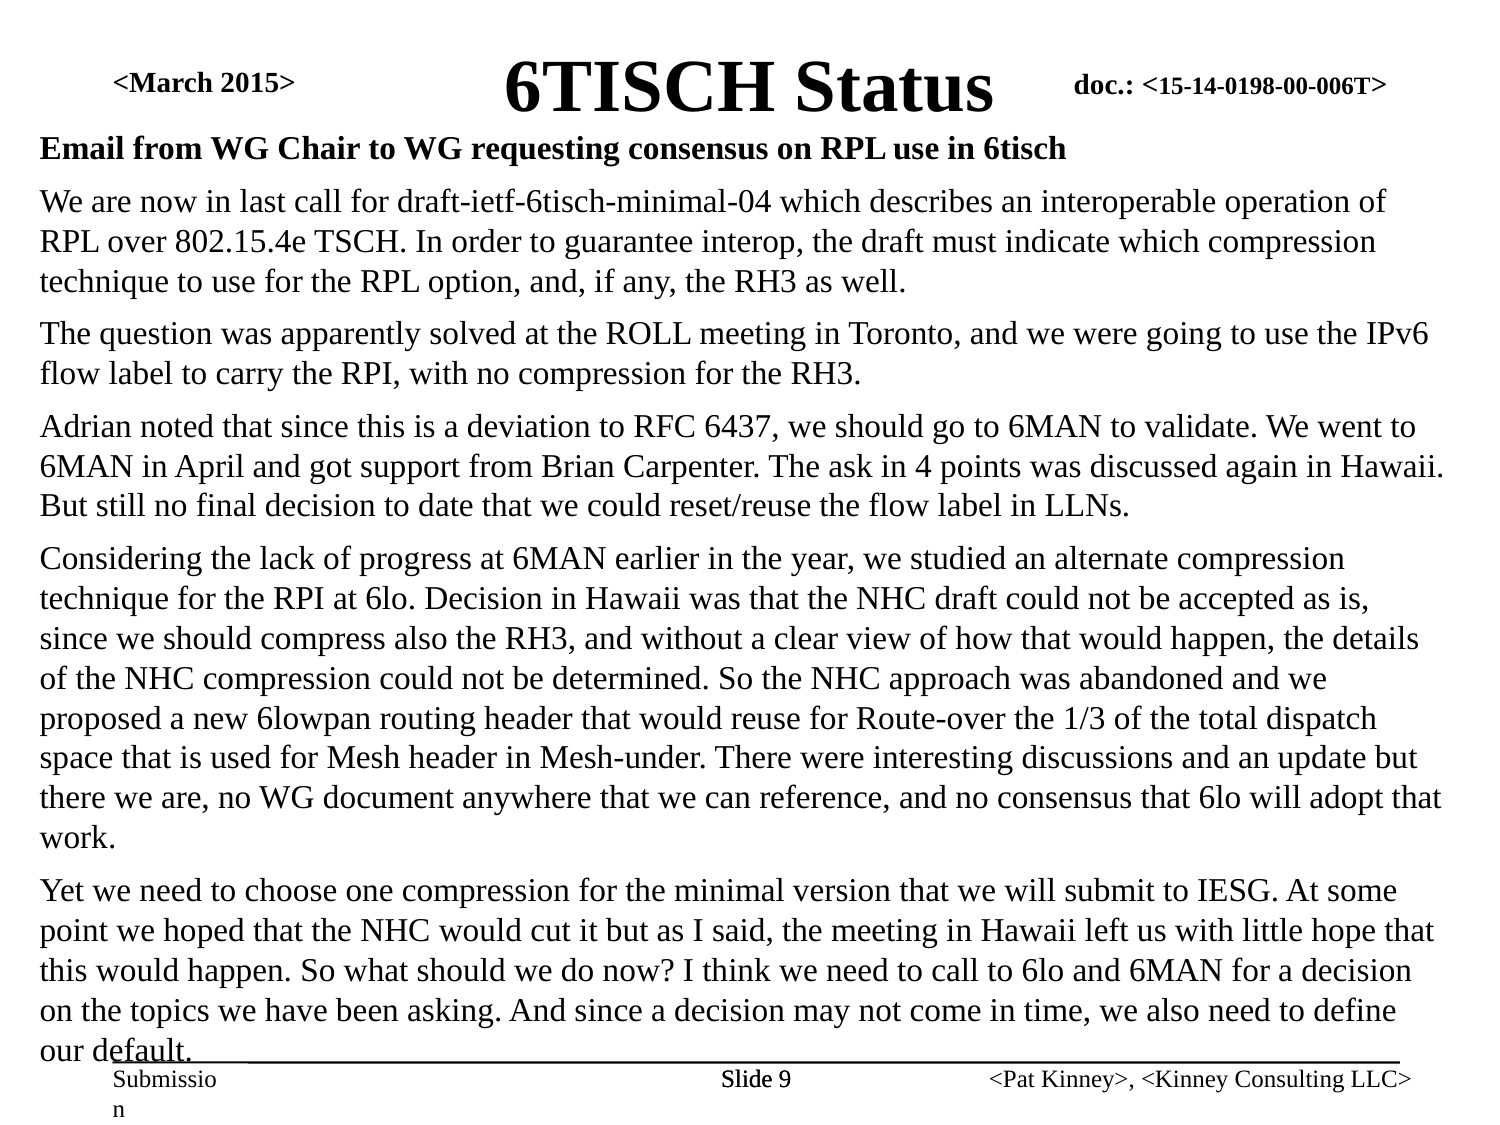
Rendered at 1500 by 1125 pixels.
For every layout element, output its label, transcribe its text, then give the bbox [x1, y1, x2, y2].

footer <Pat Kinney>, <Kinney Consulting LLC> [899, 1075, 1413, 1093]
text_box Slide 9 [675, 1075, 838, 1093]
text_box Email from WG Chair to WG requesting consensus on RPL use in 6tisch We are now in last call for draft-ietf-6tisch-minimal-04 which describes an interoperable operation of RPL over 802.15.4e TSCH. In order to guarantee interop, the draft must indicate which compression technique to use for the RPL option, and, if any, the RH3 as well. The question was apparently solved at the ROLL meeting in Toronto, and we were going to use the IPv6 flow label to carry the RPI, with no compression for the RH3. Adrian noted that since this is a deviation to RFC 6437, we should go to 6MAN to validate. We went to 6MAN in April and got support from Brian Carpenter. The ask in 4 points was discussed again in Hawaii. But still no final decision to date that we could reset/reuse the flow label in LLNs. Considering the lack of progress at 6MAN earlier in the year, we studied an alternate compression technique for the RPI at 6lo. Decision in Hawaii was that the NHC draft could not be accepted as is, since we should compress also the RH3, and without a clear view of how that would happen, the details of the NHC compression could not be determined. So the NHC approach was abandoned and we proposed a new 6lowpan routing header that would reuse for Route-over the 1/3 of the total dispatch space that is used for Mesh header in Mesh-under. There were interesting discussions and an update but there we are, no WG document anywhere that we can reference, and no consensus that 6lo will adopt that work. Yet we need to choose one compression for the minimal version that we will submit to IESG. At some point we hoped that the NHC would cut it but as I said, the meeting in Hawaii left us with little hope that this would happen. So what should we do now? I think we need to call to 6lo and 6MAN for a decision on the topics we have been asking. And since a decision may not come in time, we also need to define our default. [24, 162, 1463, 1075]
title 6TISCH Status [37, 0, 1313, 162]
